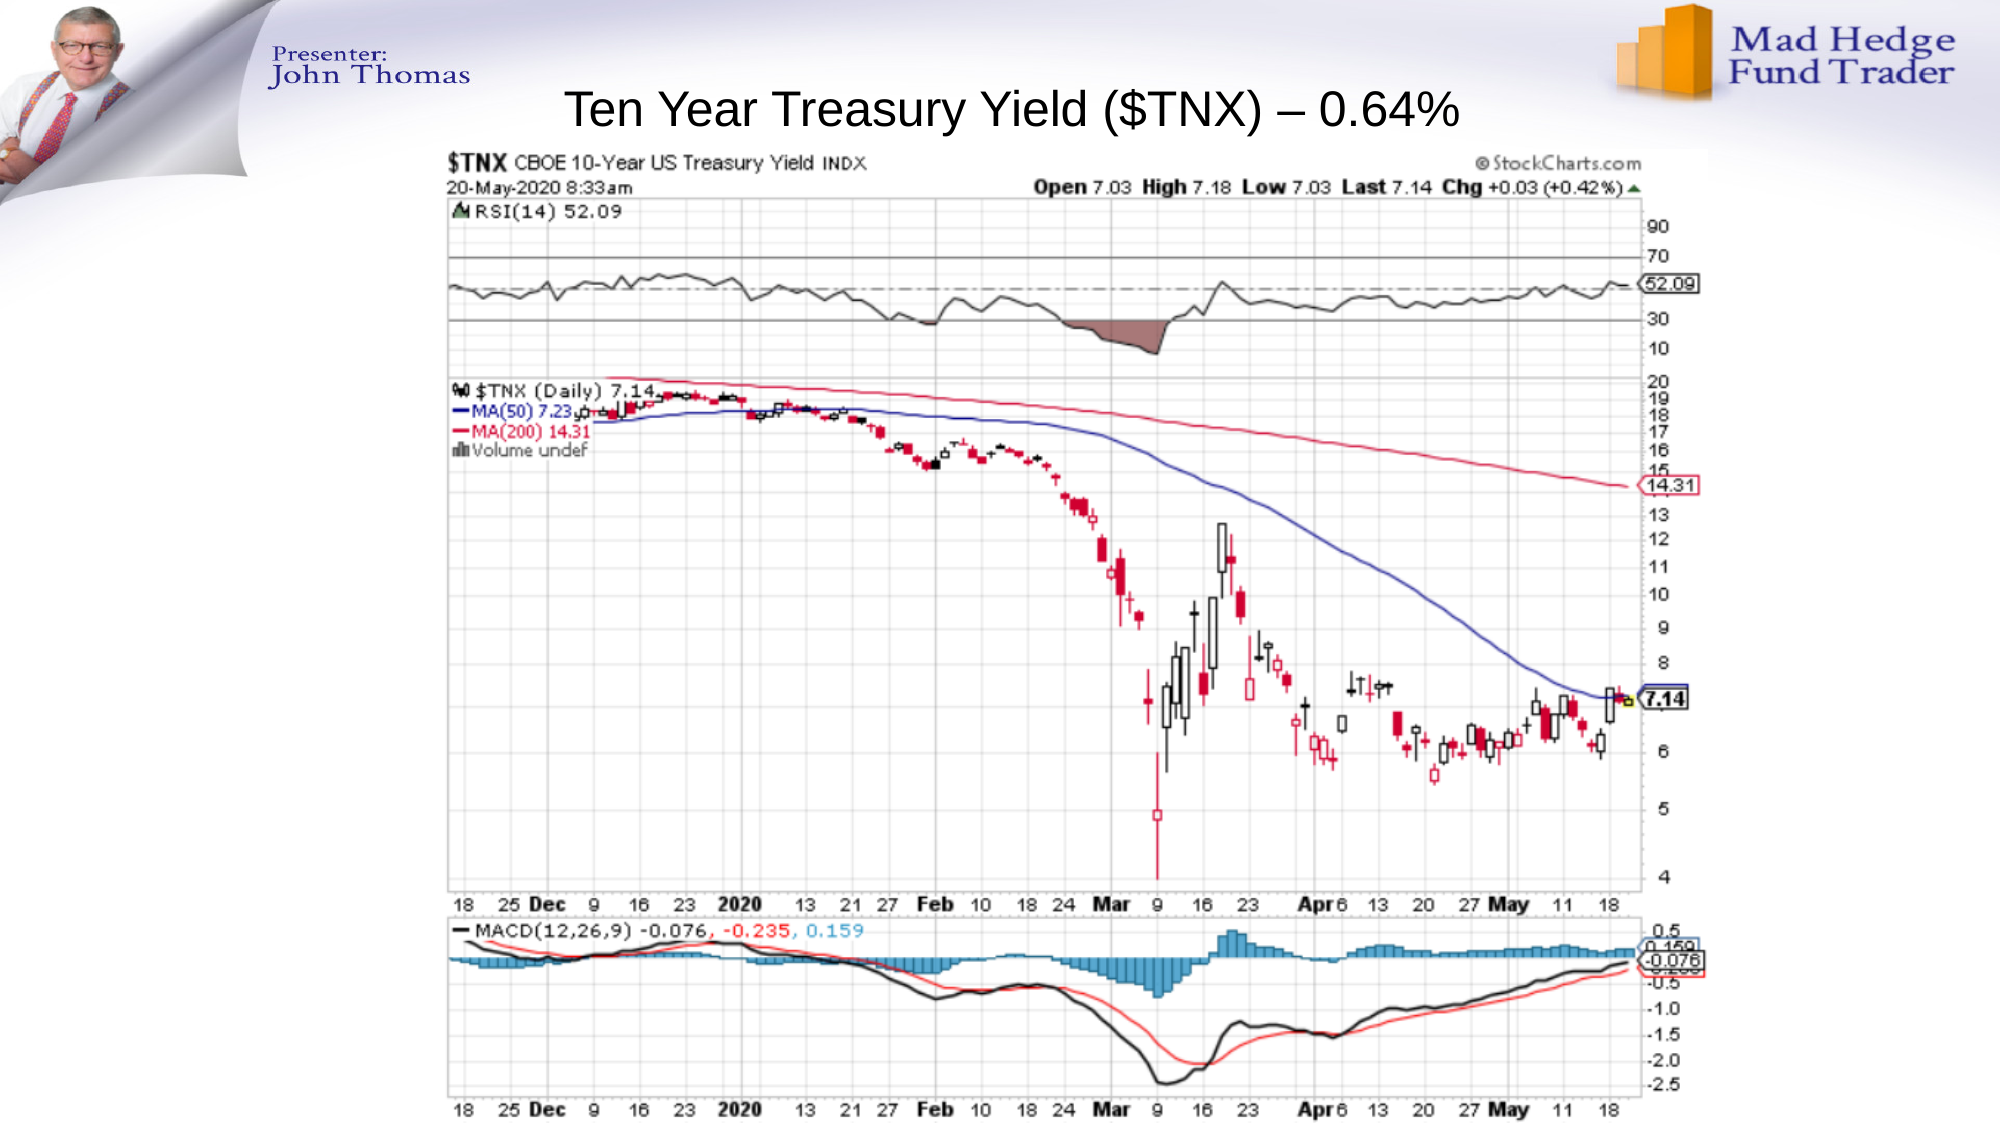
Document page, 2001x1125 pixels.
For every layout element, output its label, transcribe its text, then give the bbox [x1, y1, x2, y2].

picture [0, 0, 2000, 1124]
title Ten Year Treasury Yield ($TNX) – 0.64% [337, 32, 1688, 221]
